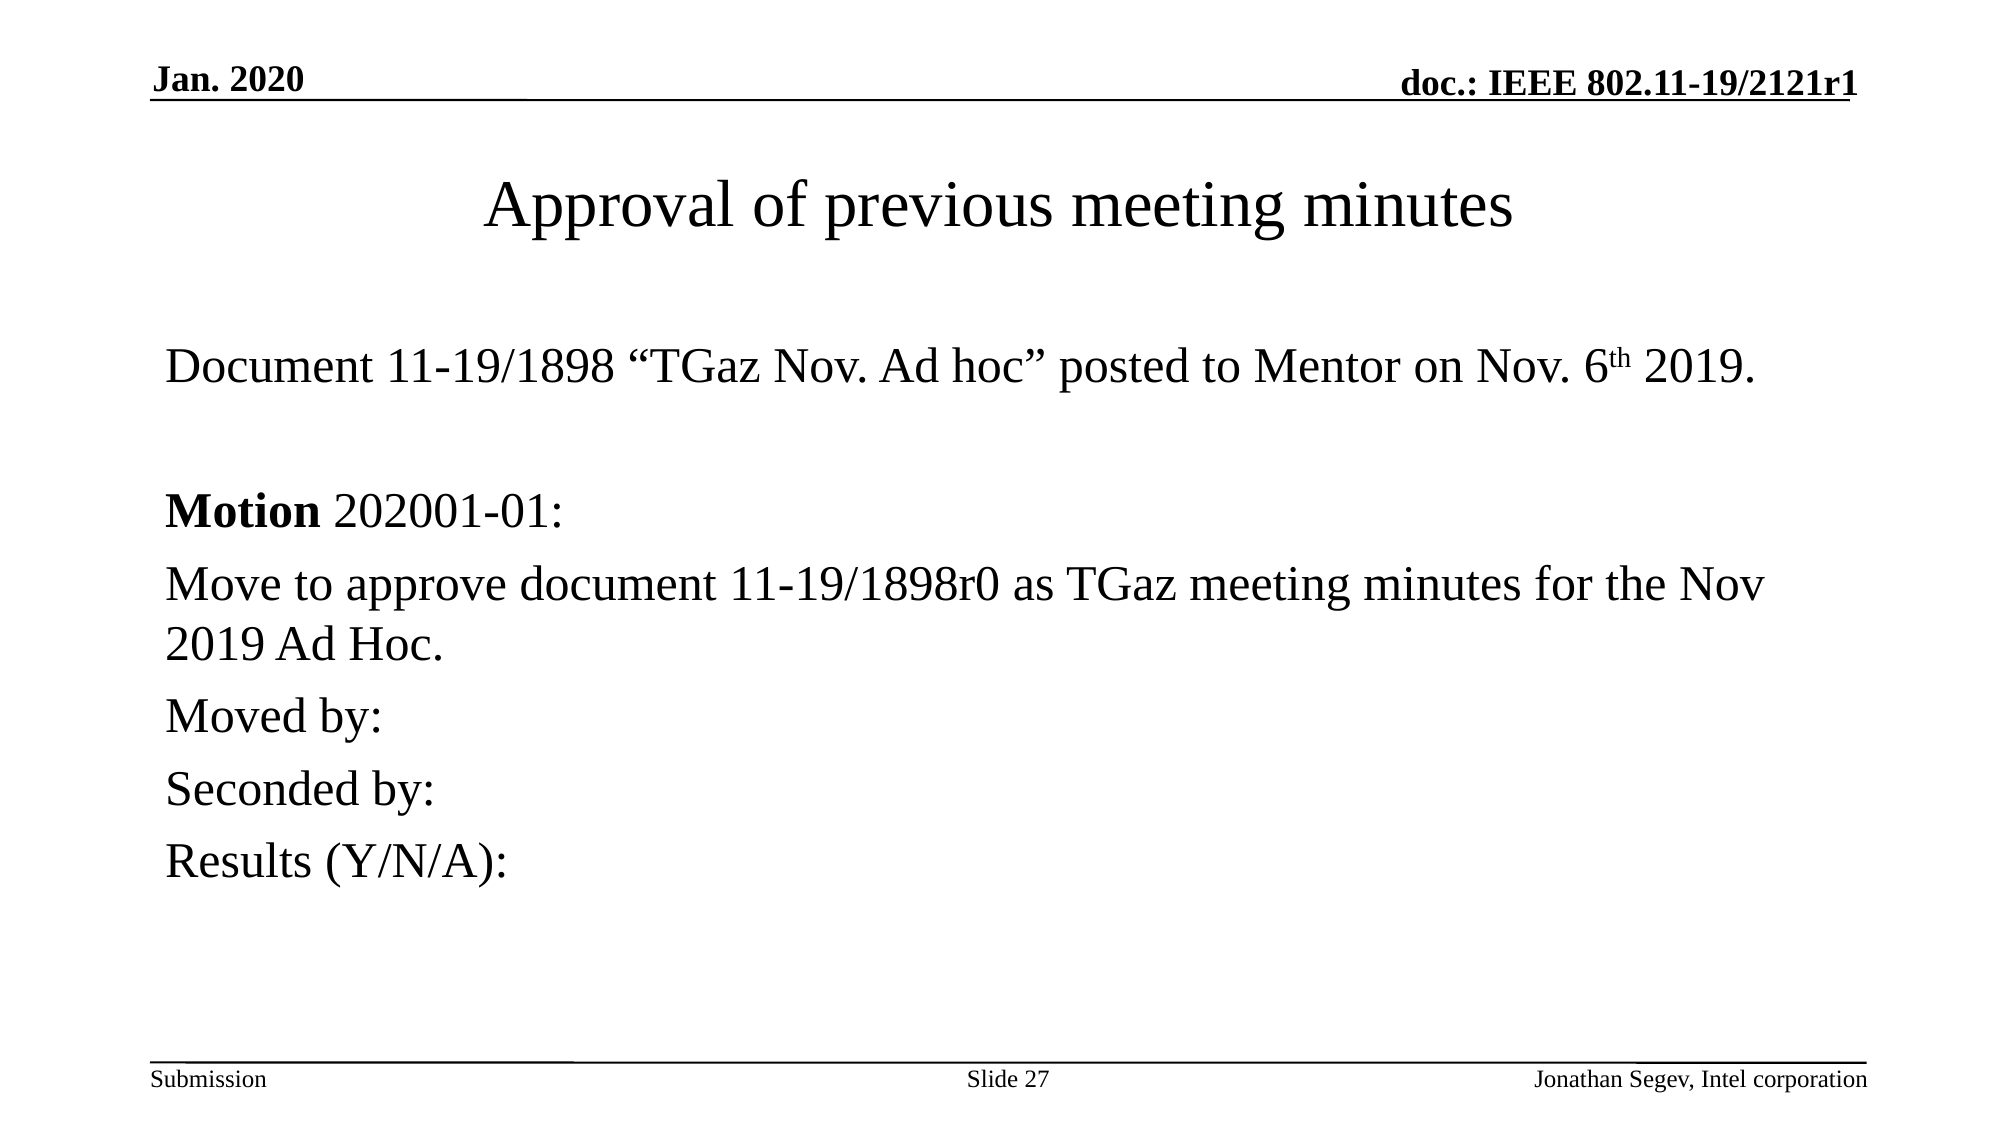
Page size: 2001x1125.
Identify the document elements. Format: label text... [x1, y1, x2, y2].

title Approval of previous meeting minutes [149, 112, 1850, 288]
footer Jonathan Segev, Intel corporation [1171, 1061, 1869, 1093]
list Document 11-19/1898 “TGaz Nov. Ad hoc” posted to Mentor on Nov. 6th 2019. Motion 202001-01: Move to approve document 11-19/1898r0 as TGaz meeting minutes for the Nov 2019 Ad Hoc. Moved by: Seconded by: Results (Y/N/A): [149, 324, 1850, 1000]
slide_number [152, 54, 563, 100]
slide_number Slide 27 [950, 1061, 1067, 1123]
